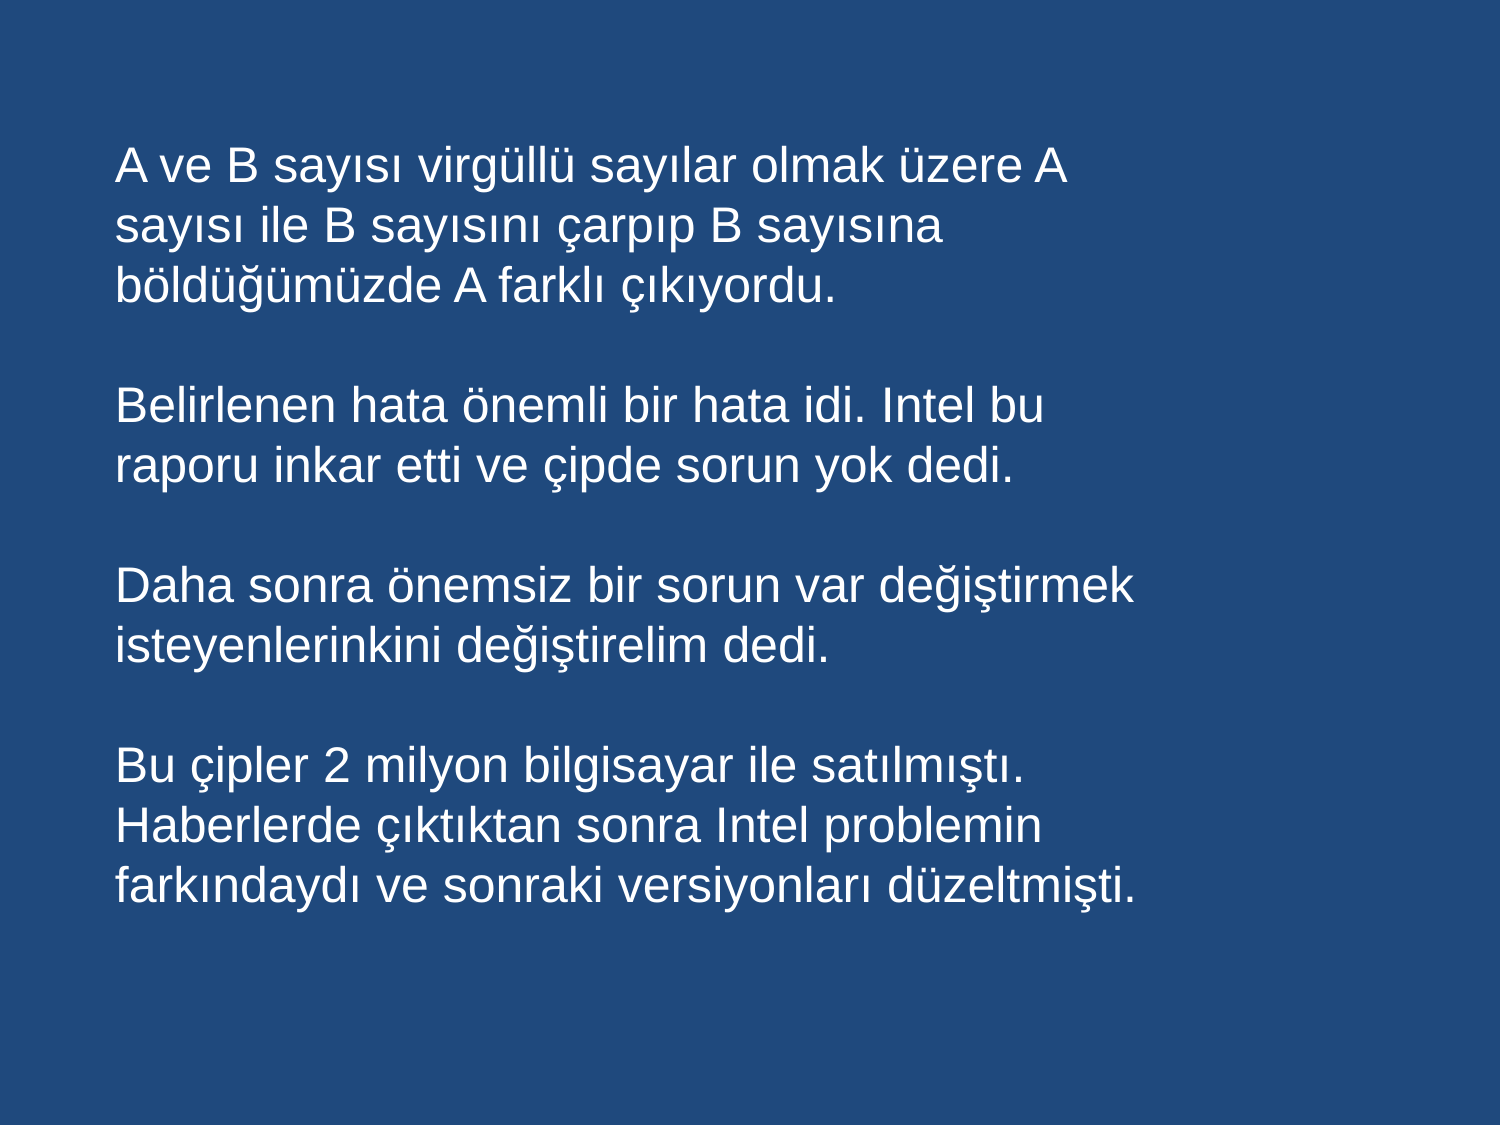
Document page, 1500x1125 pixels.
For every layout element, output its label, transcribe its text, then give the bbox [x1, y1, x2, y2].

text_box A ve B sayısı virgüllü sayılar olmak üzere A sayısı ile B sayısını çarpıp B sayısına böldüğümüzde A farklı çıkıyordu. Belirlenen hata önemli bir hata idi. Intel bu raporu inkar etti ve çipde sorun yok dedi. Daha sonra önemsiz bir sorun var değiştirmek isteyenlerinkini değiştirelim dedi. Bu çipler 2 milyon bilgisayar ile satılmıştı. Haberlerde çıktıktan sonra Intel problemin farkındaydı ve sonraki versiyonları düzeltmişti. [100, 125, 1211, 921]
